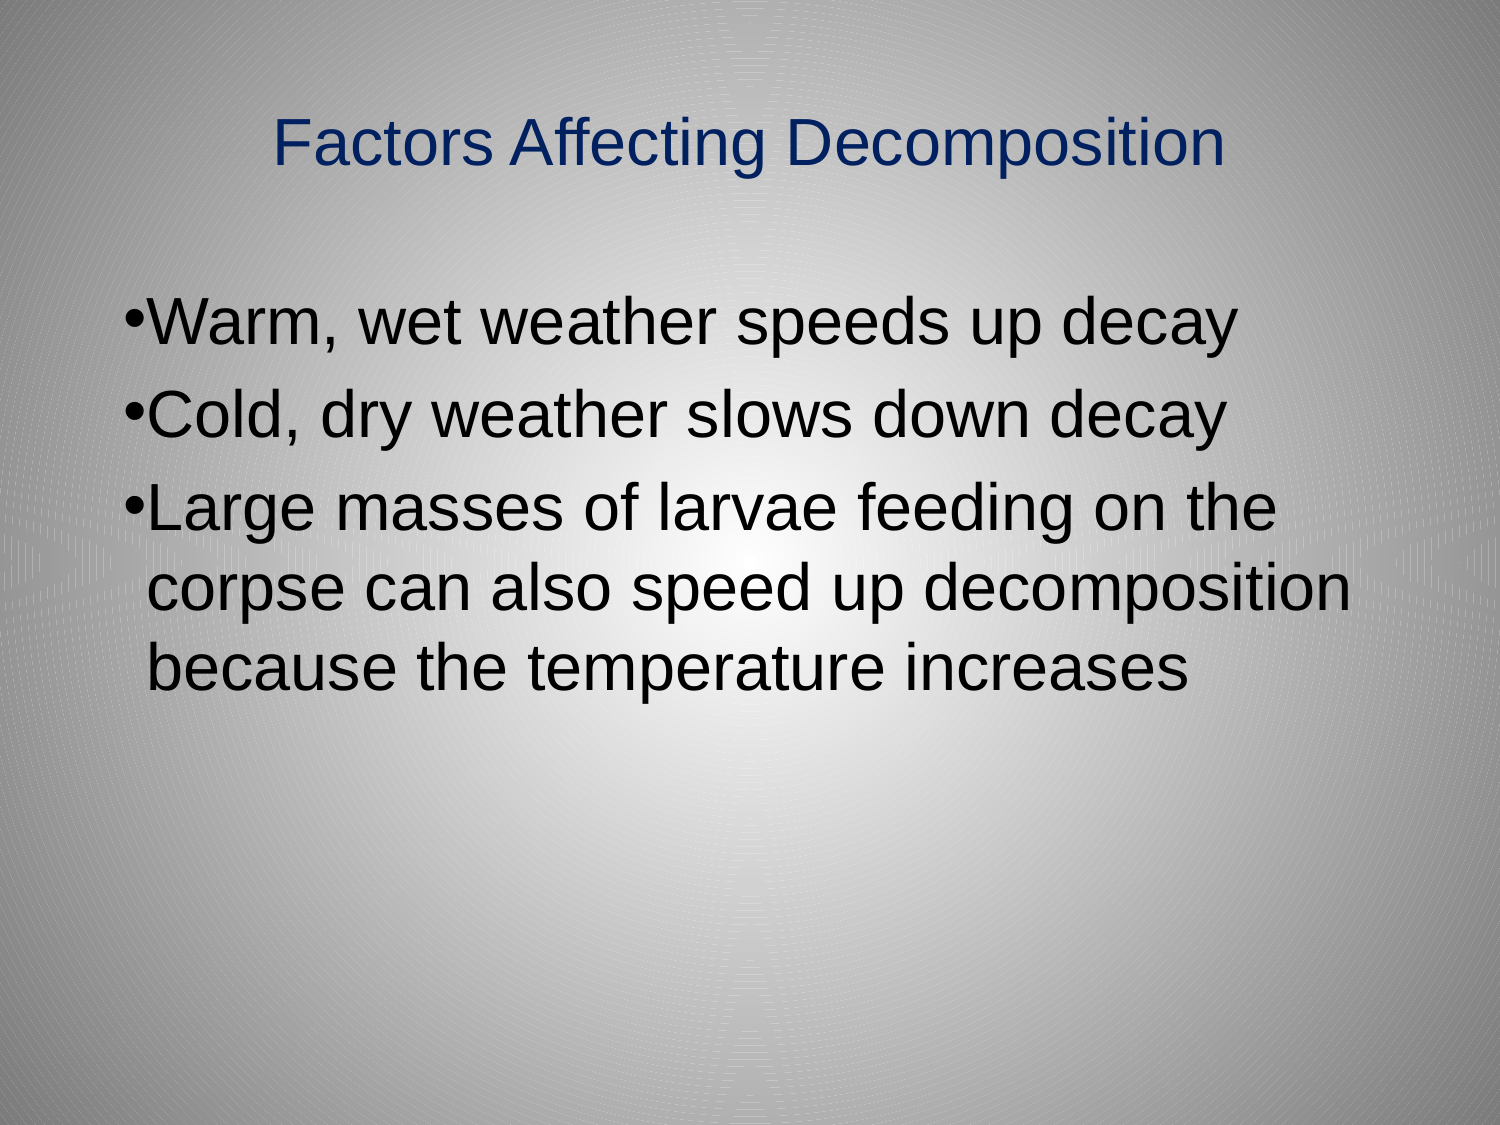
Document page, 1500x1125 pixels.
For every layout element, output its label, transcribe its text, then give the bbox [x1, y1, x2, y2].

title Factors Affecting Decomposition [75, 45, 1425, 233]
list Warm, wet weather speeds up decay Cold, dry weather slows down decay Large masses of larvae feeding on the corpse can also speed up decomposition because the temperature increases [75, 262, 1425, 1005]
